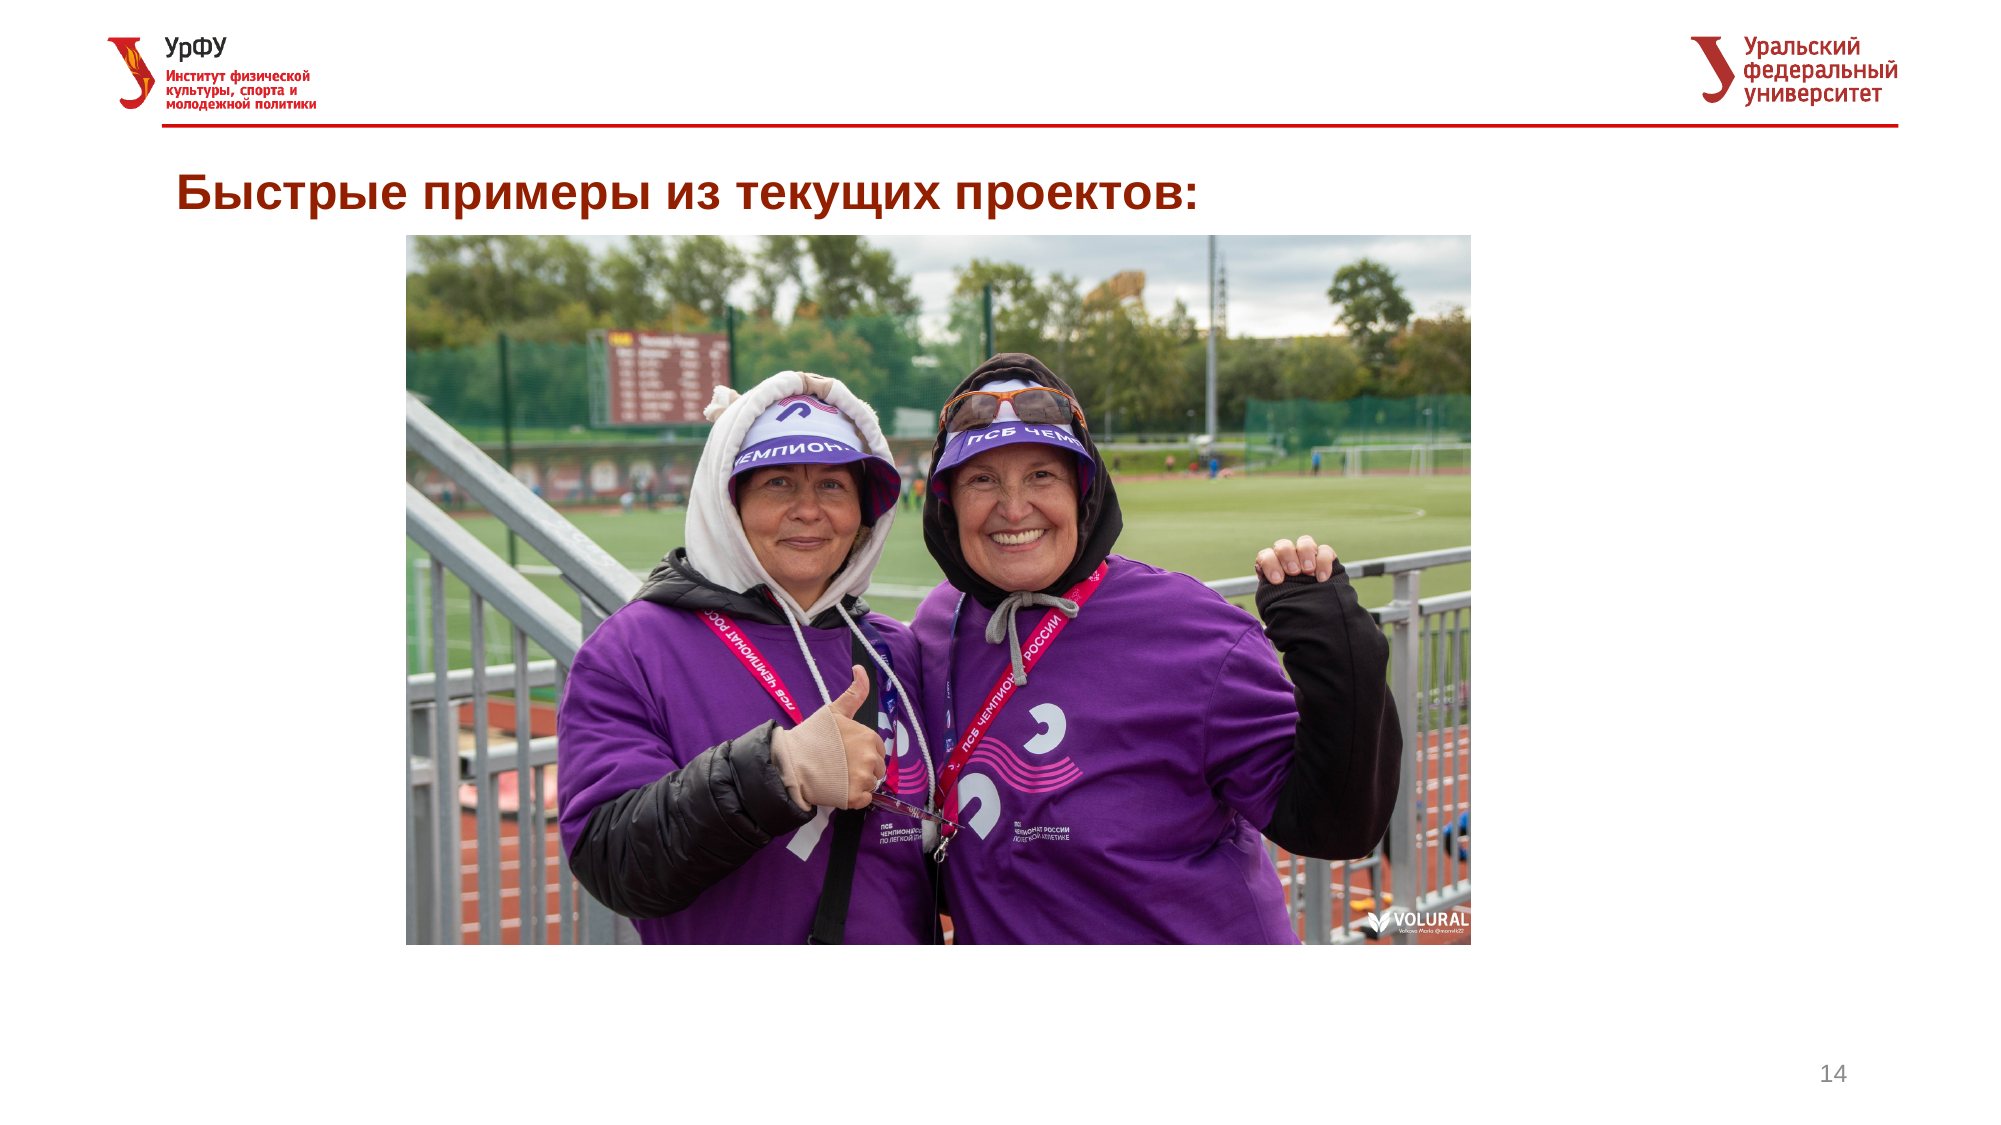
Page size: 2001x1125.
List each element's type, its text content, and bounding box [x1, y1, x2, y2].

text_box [1689, 35, 1899, 109]
picture [107, 37, 316, 111]
picture [406, 235, 1471, 945]
slide_number 14 [1412, 1042, 1863, 1103]
text_box Быстрые примеры из текущих проектов: [161, 152, 1899, 287]
text_box [161, 123, 1899, 129]
